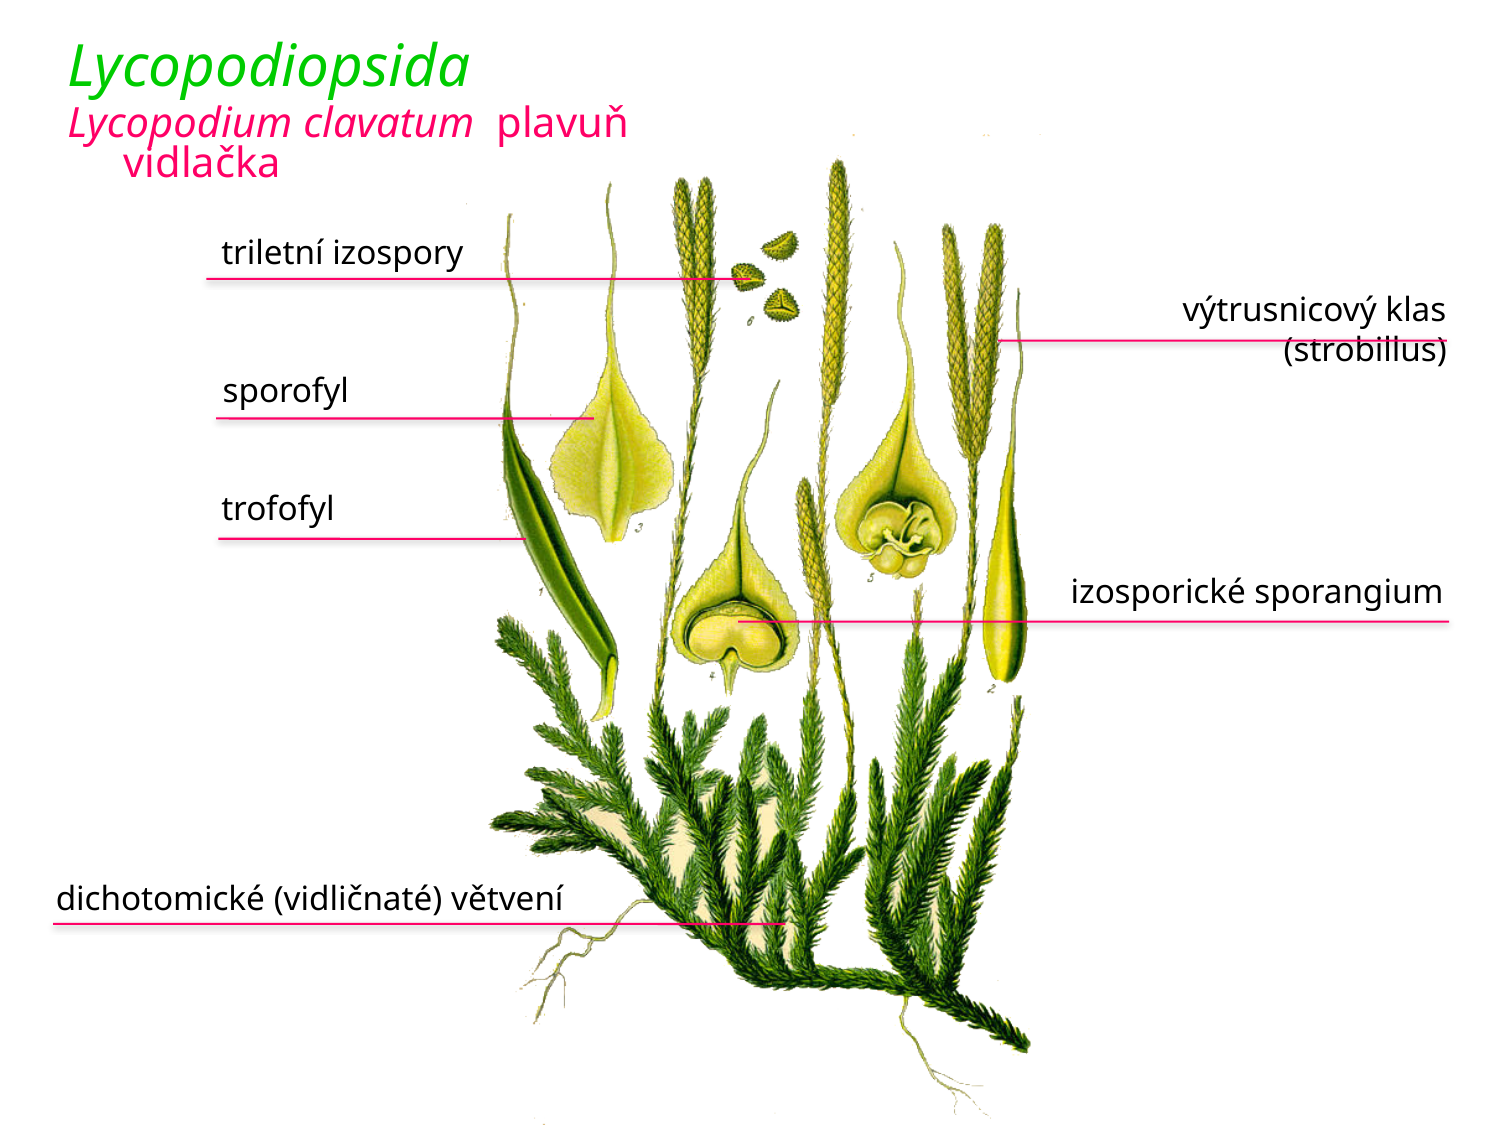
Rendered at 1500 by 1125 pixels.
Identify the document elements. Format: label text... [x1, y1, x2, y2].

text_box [0, 134, 1462, 1125]
text_box Lycopodiopsida Lycopodium clavatum plavuň vidlačka [52, 33, 779, 133]
